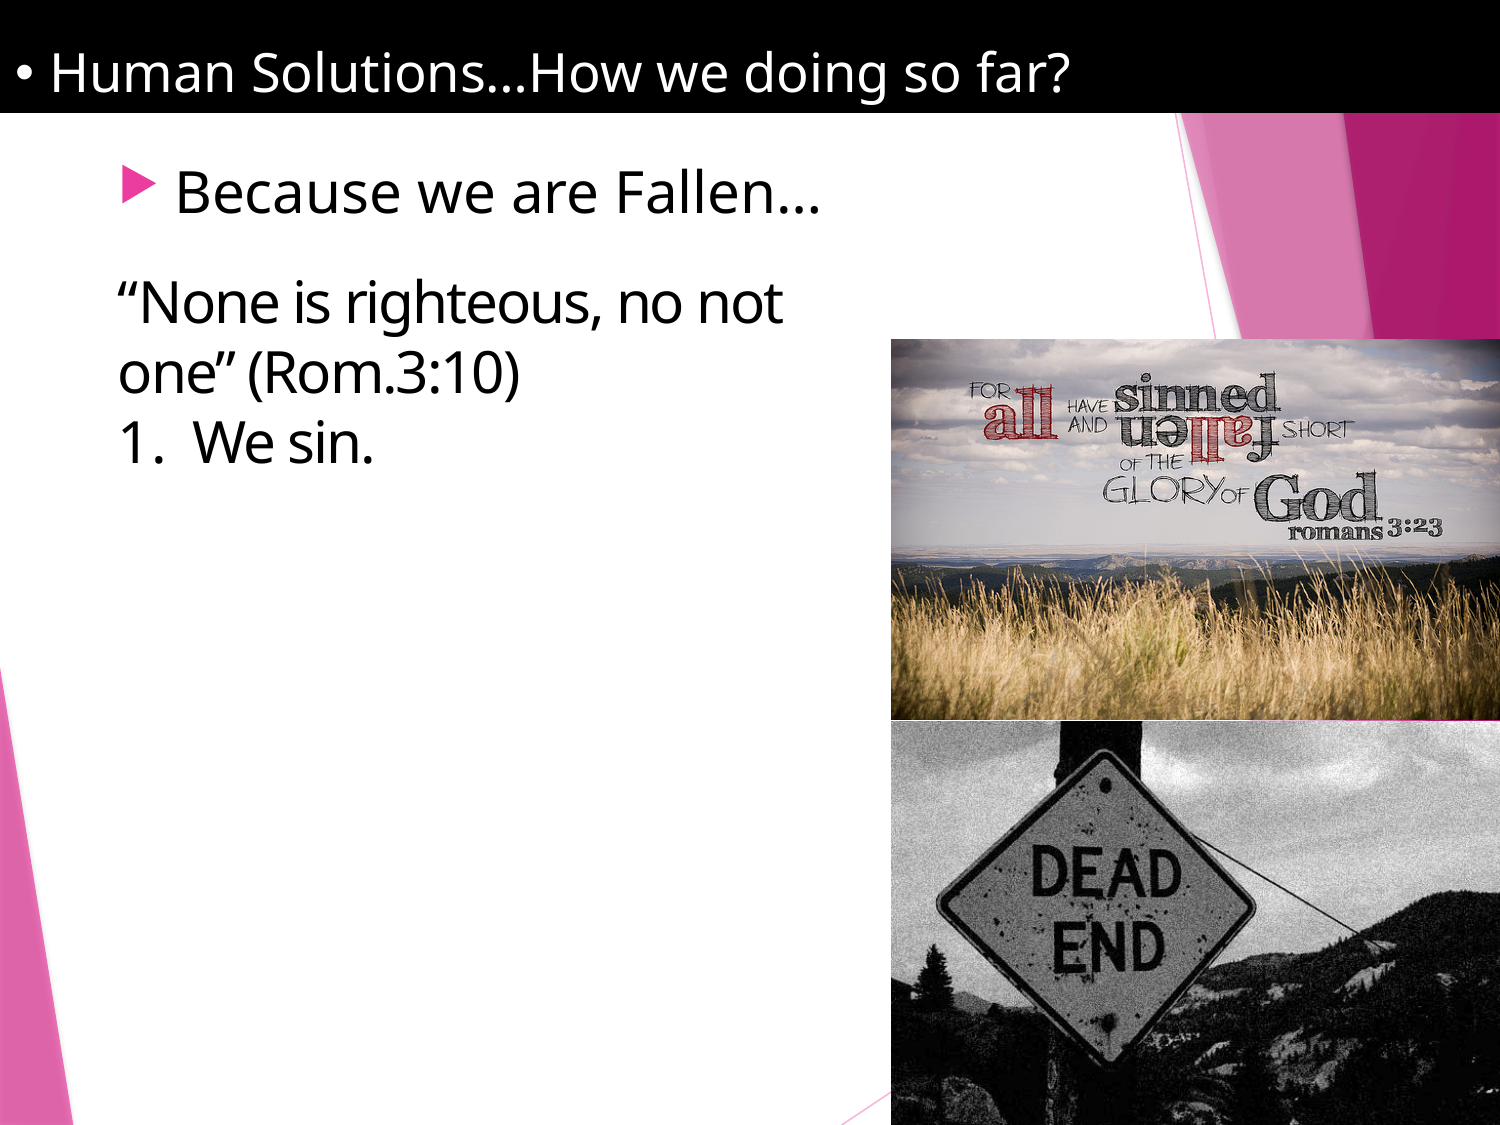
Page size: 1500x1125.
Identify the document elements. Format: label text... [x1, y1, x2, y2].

text_box Human Solutions…How we doing so far? [0, 0, 1500, 113]
text_box Because we are Fallen… [103, 147, 1397, 260]
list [890, 338, 1500, 721]
text_box “None is righteous, no not one” (Rom.3:10) We sin. [103, 257, 866, 483]
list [890, 728, 1500, 1125]
